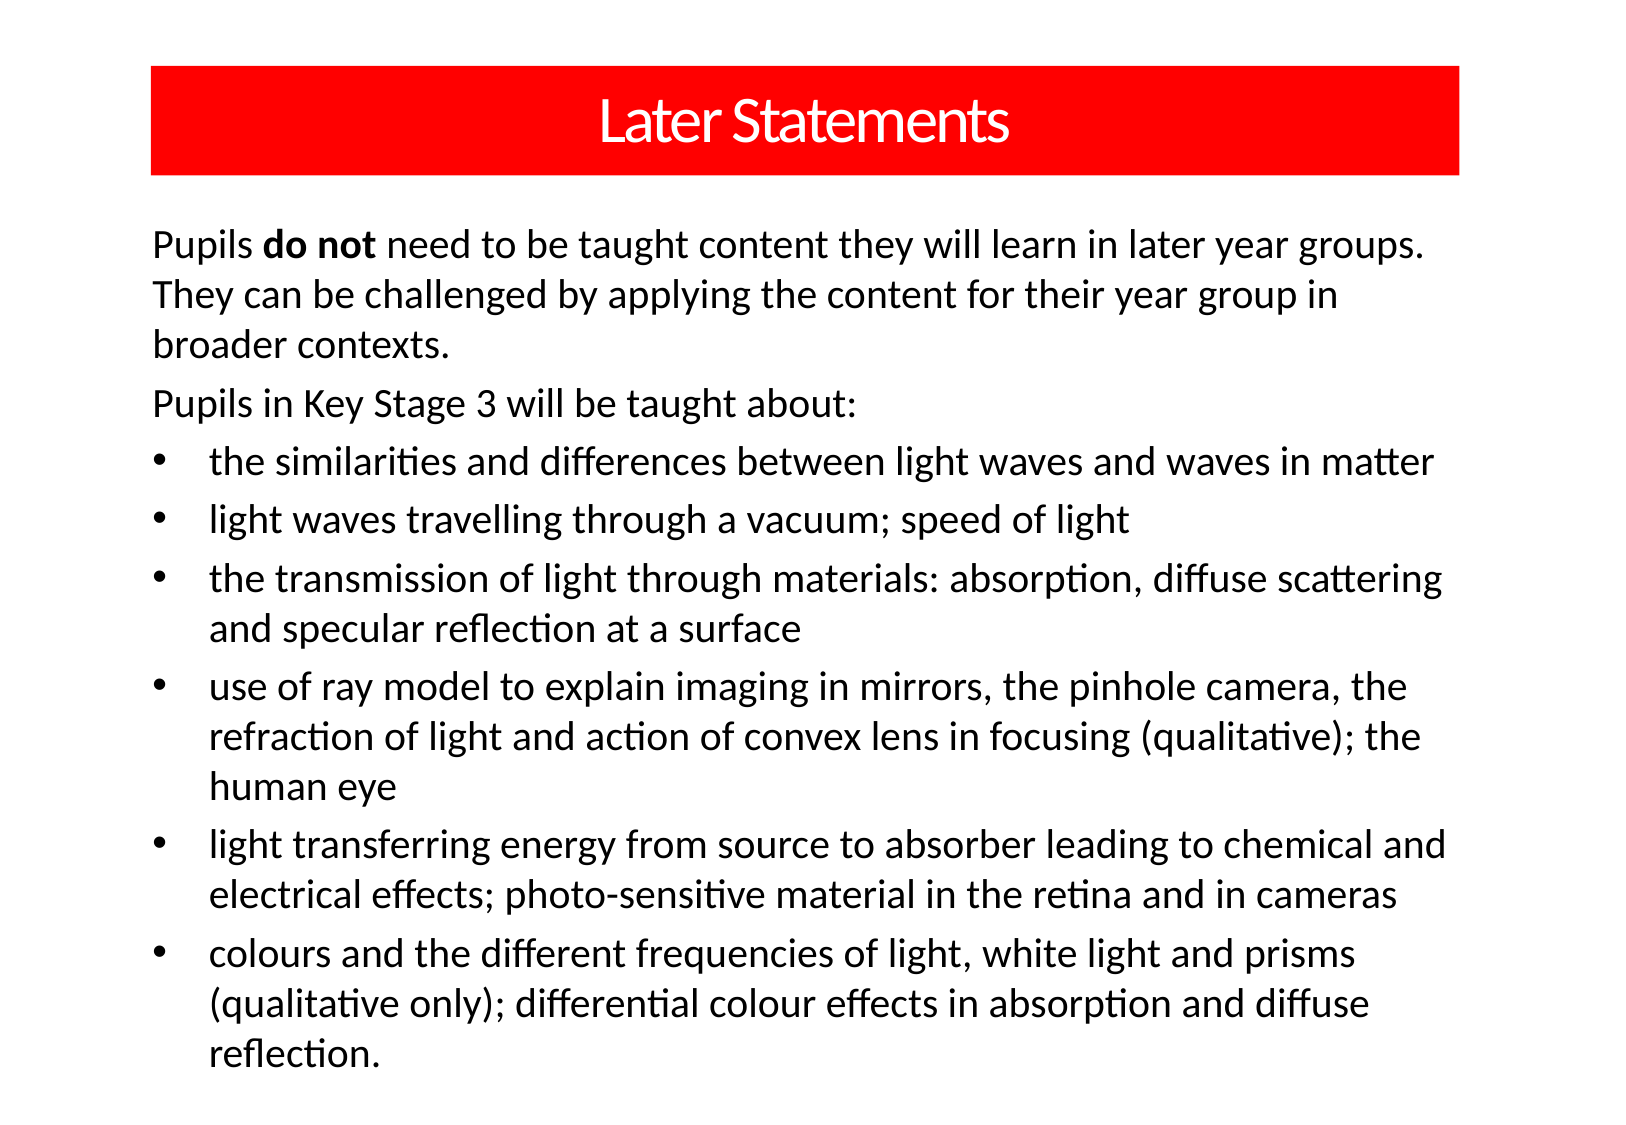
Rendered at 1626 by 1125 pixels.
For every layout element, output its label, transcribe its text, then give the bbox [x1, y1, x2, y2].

list Pupils do not need to be taught content they will learn in later year groups. They can be challenged by applying the content for their year group in broader contexts. Pupils in Key Stage 3 will be taught about: the similarities and differences between light waves and waves in matter light waves travelling through a vacuum; speed of light the transmission of light through materials: absorption, diffuse scattering and specular reflection at a surface use of ray model to explain imaging in mirrors, the pinhole camera, the refraction of light and action of convex lens in focusing (qualitative); the human eye light transferring energy from source to absorber leading to chemical and electrical effects; photo-sensitive material in the retina and in cameras colours and the different frequencies of light, white light and prisms (qualitative only); differential colour effects in absorption and diffuse reflection. [137, 209, 1493, 1079]
text_box Later Statements [150, 65, 1460, 176]
